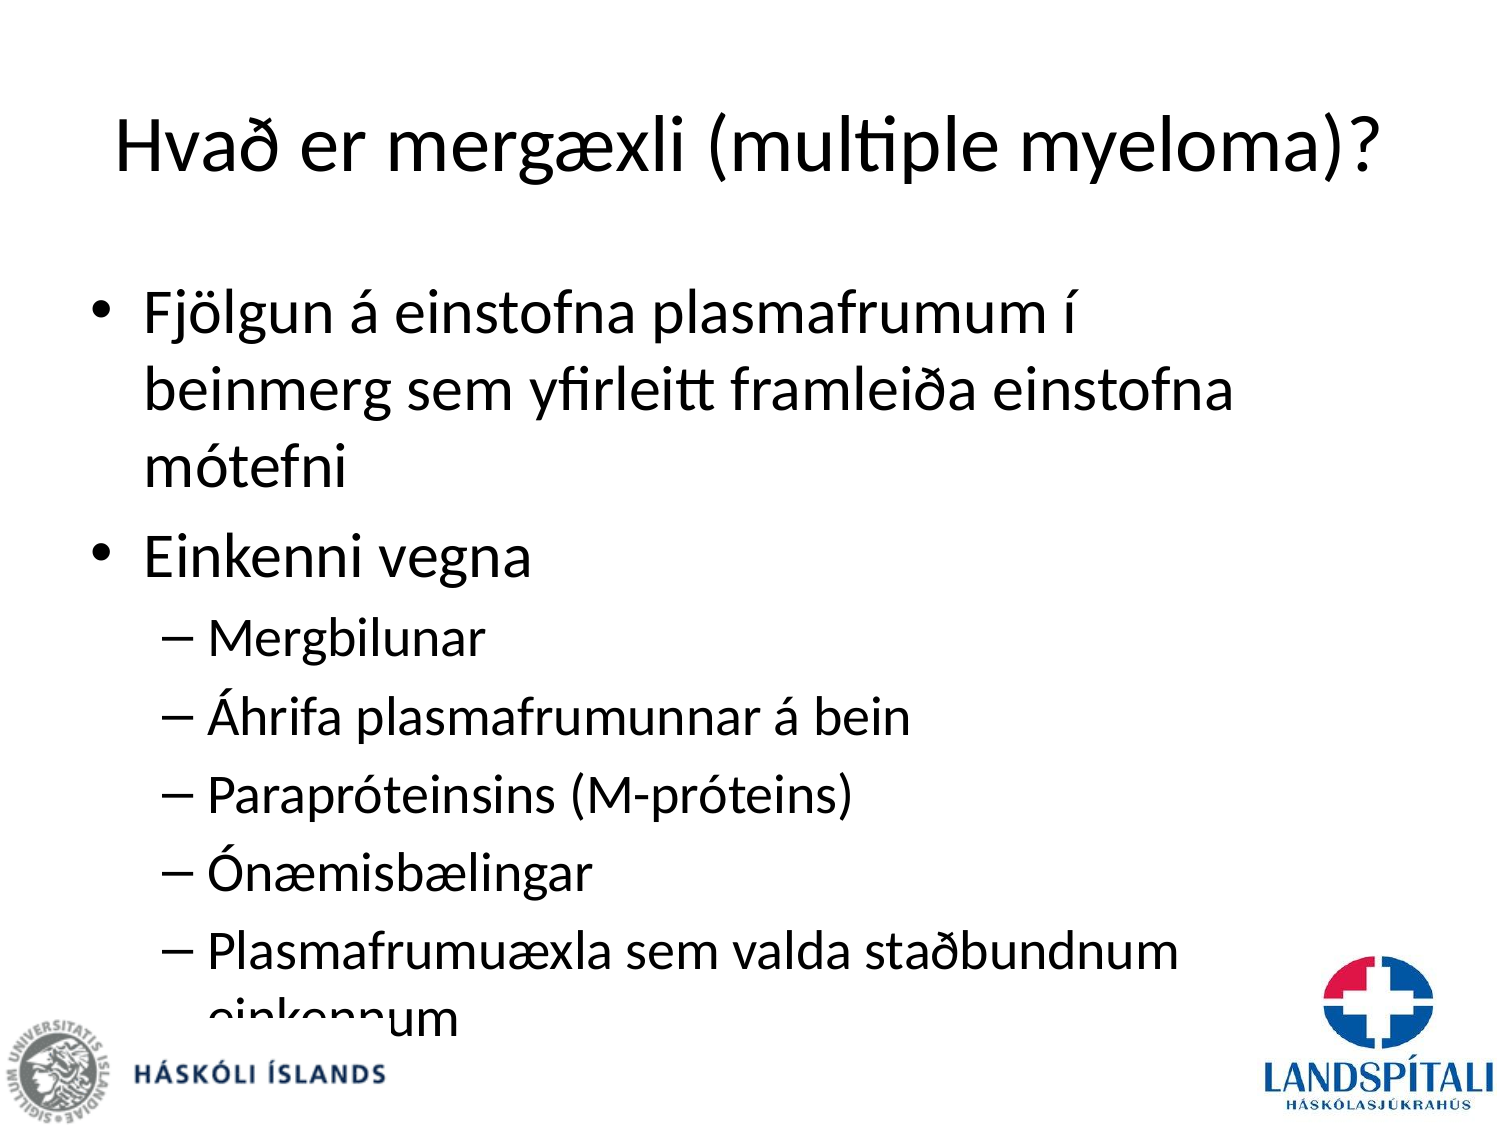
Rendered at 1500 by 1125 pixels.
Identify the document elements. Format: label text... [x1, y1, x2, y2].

picture [0, 1018, 391, 1125]
picture [1257, 916, 1497, 1125]
title Hvað er mergæxli (multiple myeloma)? [75, 45, 1425, 233]
list Fjölgun á einstofna plasmafrumum í beinmerg sem yfirleitt framleiða einstofna mótefni Einkenni vegna Mergbilunar Áhrifa plasmafrumunnar á bein Parapróteinsins (M-próteins) Ónæmisbælingar Plasmafrumuæxla sem valda staðbundnum einkennum [75, 262, 1300, 1062]
